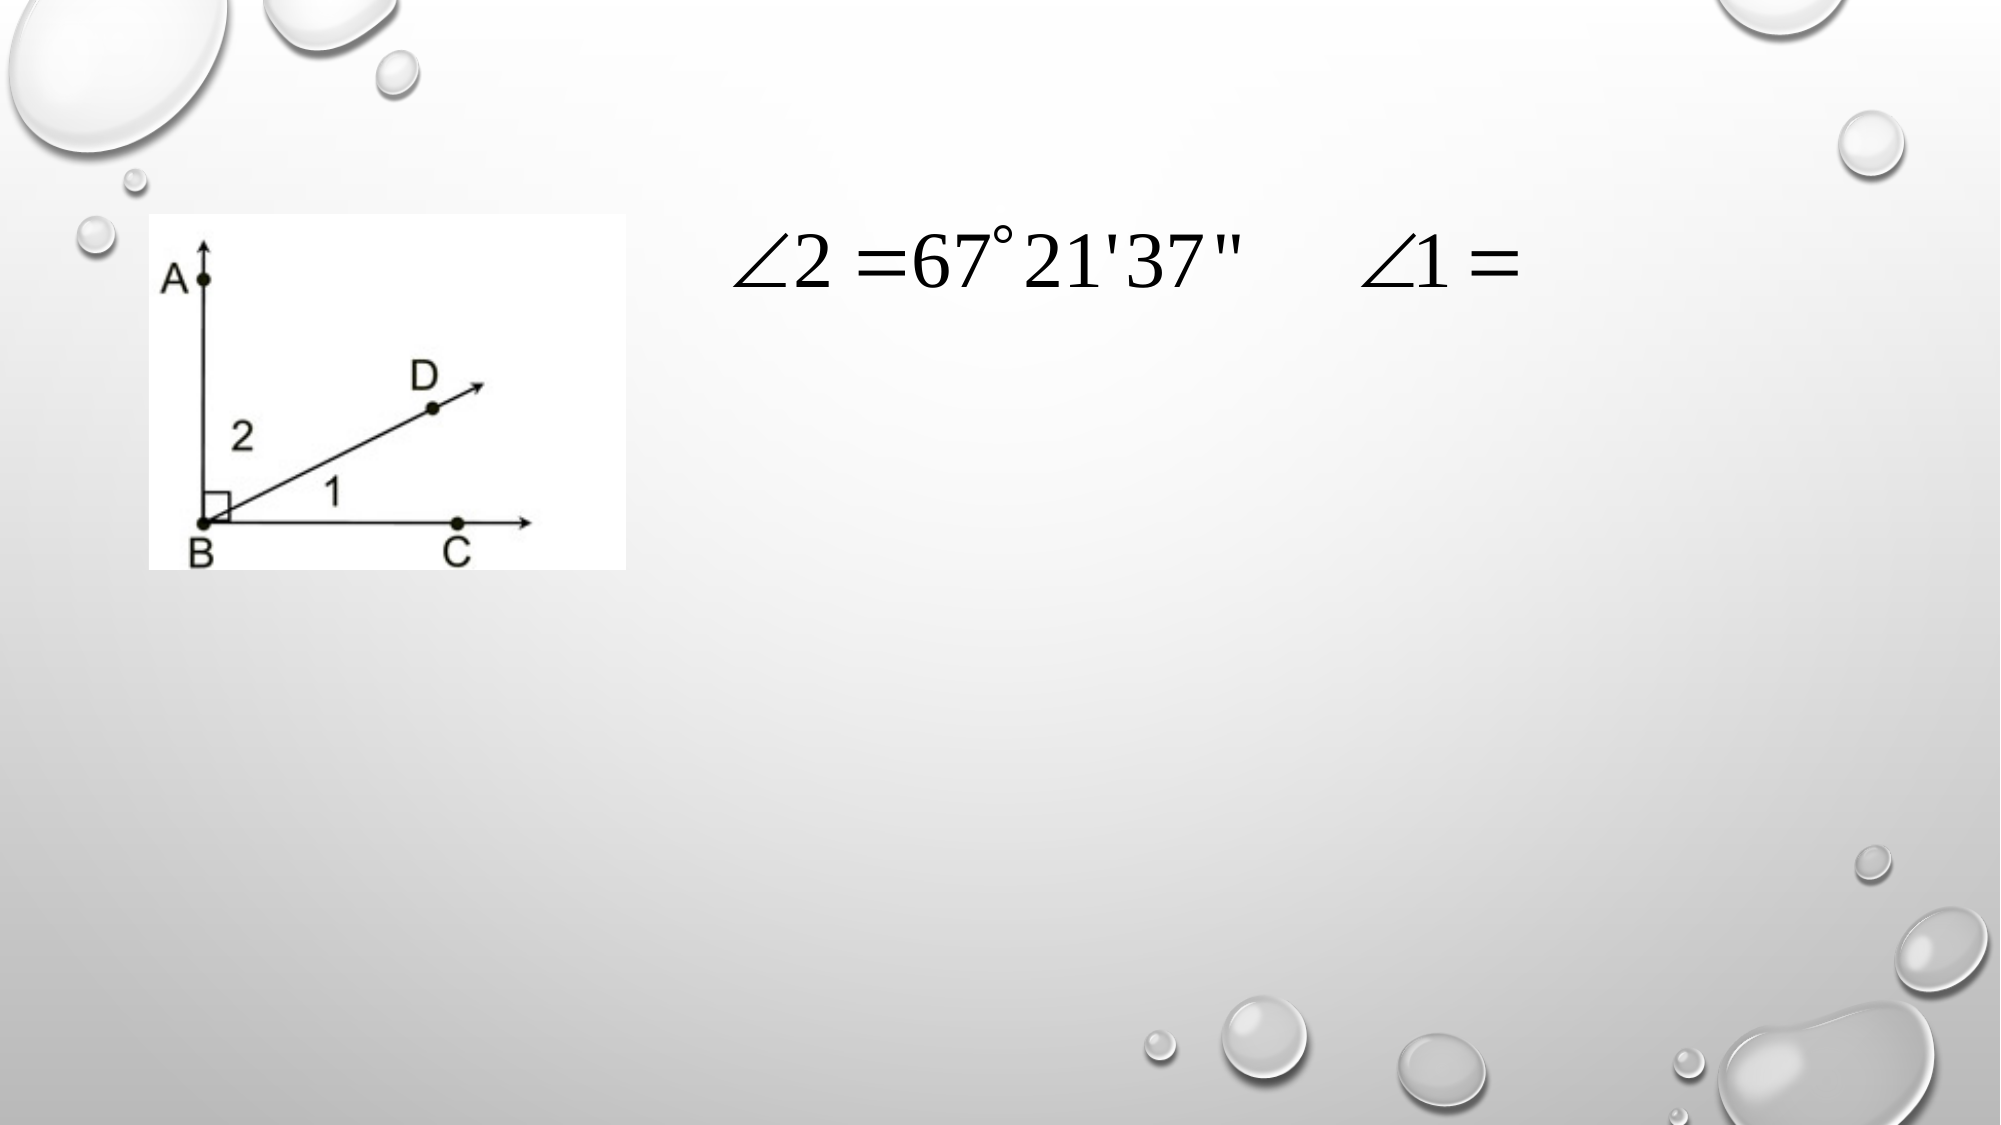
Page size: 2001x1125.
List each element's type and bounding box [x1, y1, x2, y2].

text_box [1347, 214, 1521, 301]
picture [0, 0, 2000, 1125]
text_box [719, 214, 1255, 309]
